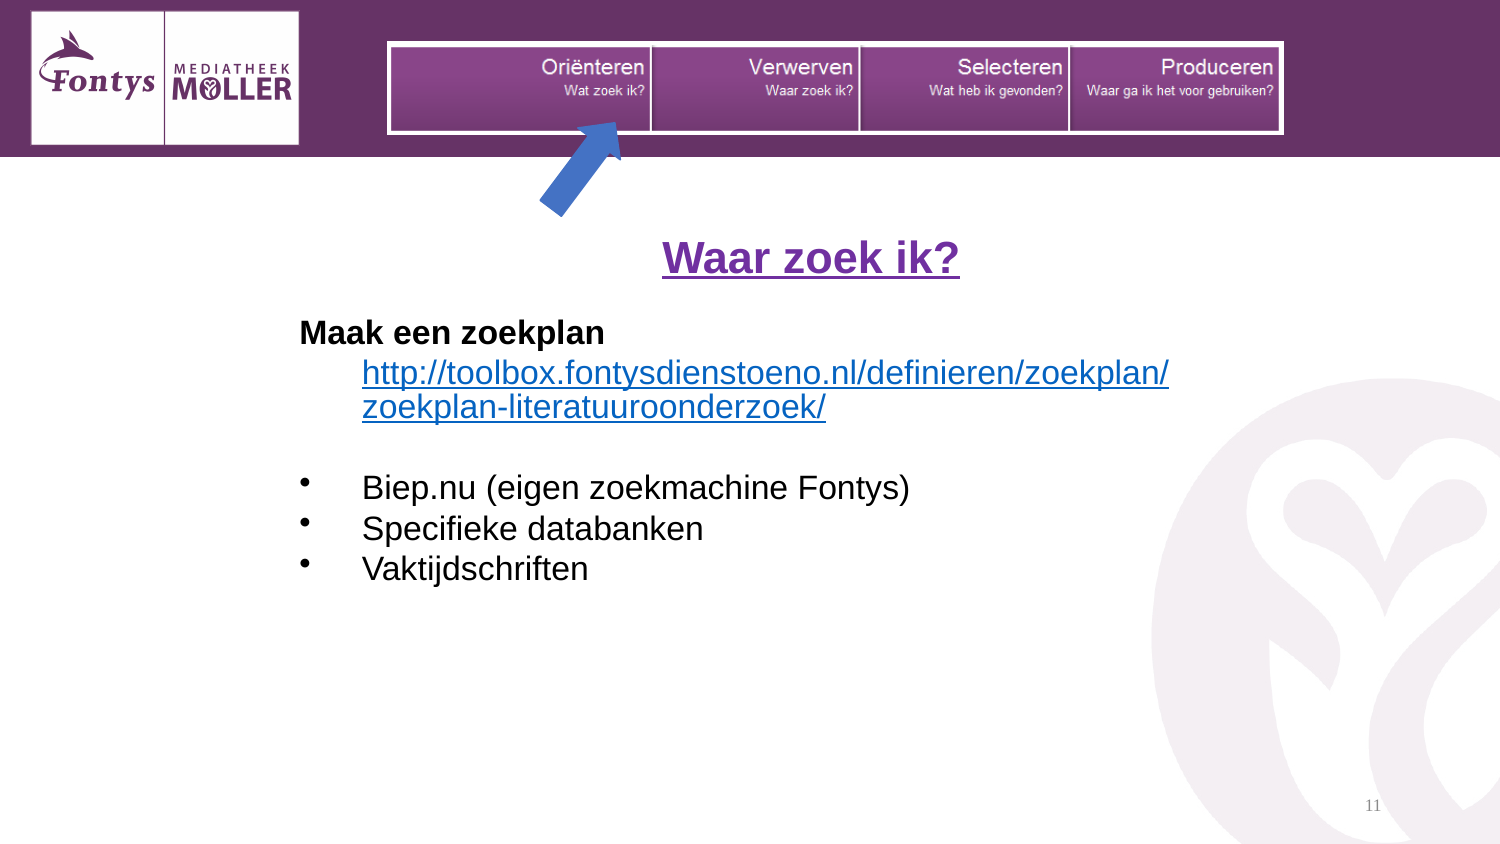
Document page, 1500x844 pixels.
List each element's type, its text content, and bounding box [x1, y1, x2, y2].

slide_number 11 [1059, 782, 1397, 827]
text_box Waar zoek ik? [363, 213, 1168, 290]
text_box Maak een zoekplan http://toolbox.fontysdienstoeno.nl/definieren/zoekplan/zoekplan-literatuuroonderzoek/ Biep.nu (eigen zoekmachine Fontys) Specifieke databanken Vaktijdschriften [289, 251, 1195, 667]
text_box [540, 135, 621, 217]
picture [387, 41, 1284, 135]
picture [1125, 355, 1500, 844]
picture [30, 10, 300, 146]
